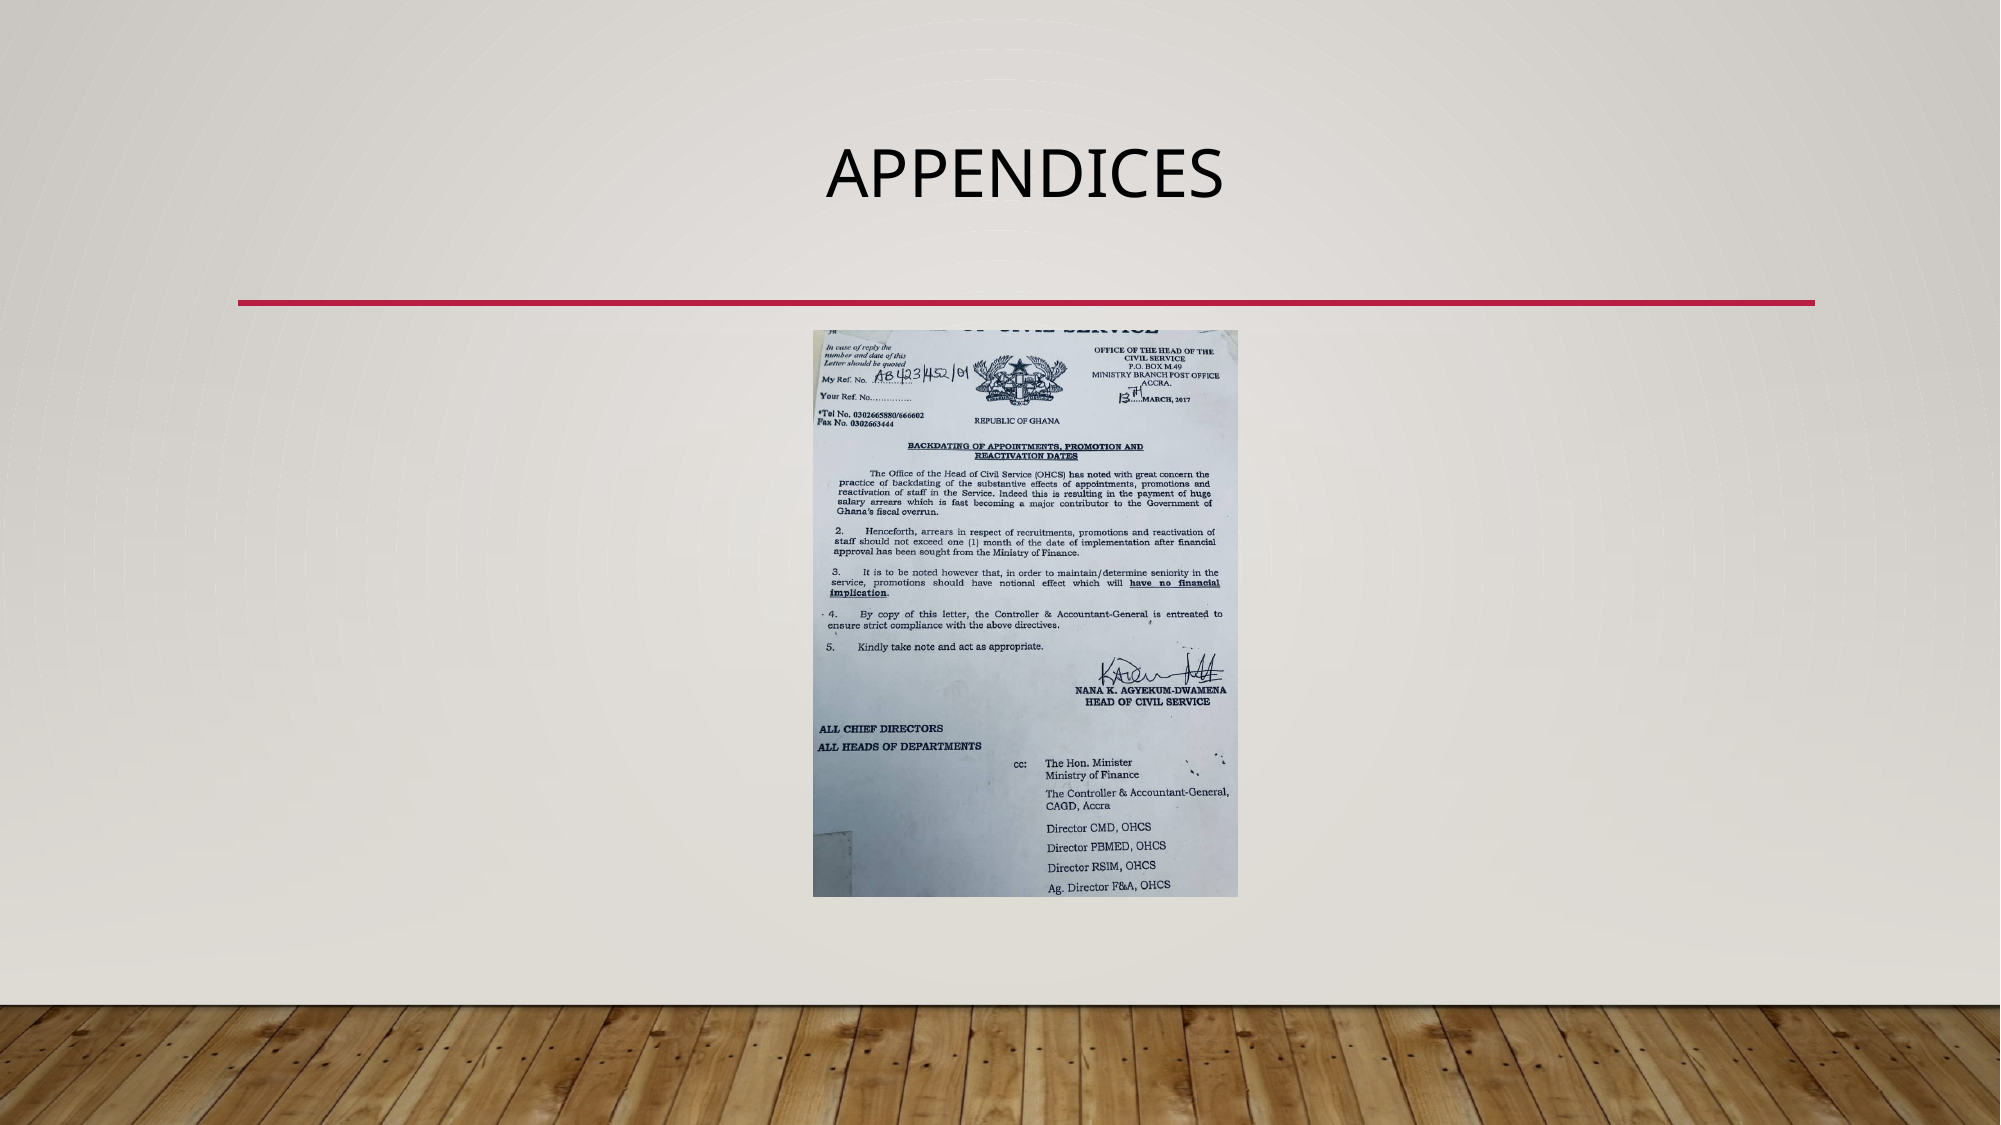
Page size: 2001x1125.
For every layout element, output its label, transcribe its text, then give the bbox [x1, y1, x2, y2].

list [813, 330, 1239, 897]
title APPENDICES [238, 131, 1814, 305]
picture [0, 1005, 2000, 1125]
